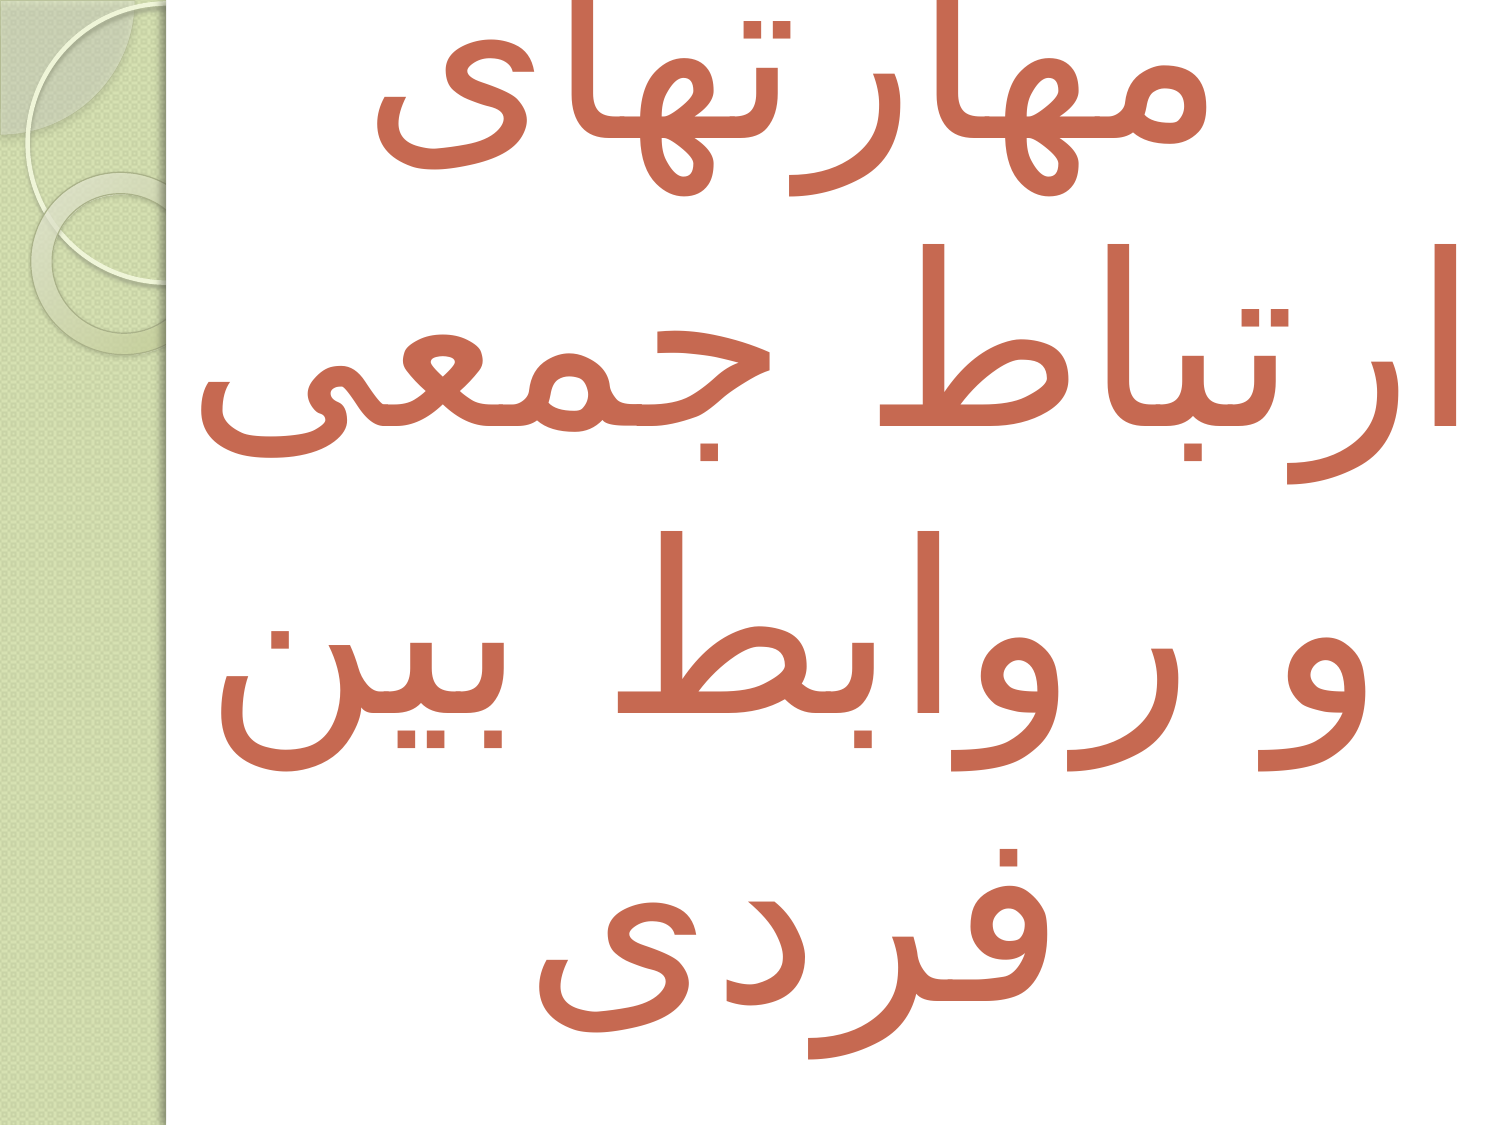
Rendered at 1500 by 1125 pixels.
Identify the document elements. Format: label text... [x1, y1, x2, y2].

title مهارتهای ارتباط جمعی و روابط بین فردی [90, 302, 1500, 811]
